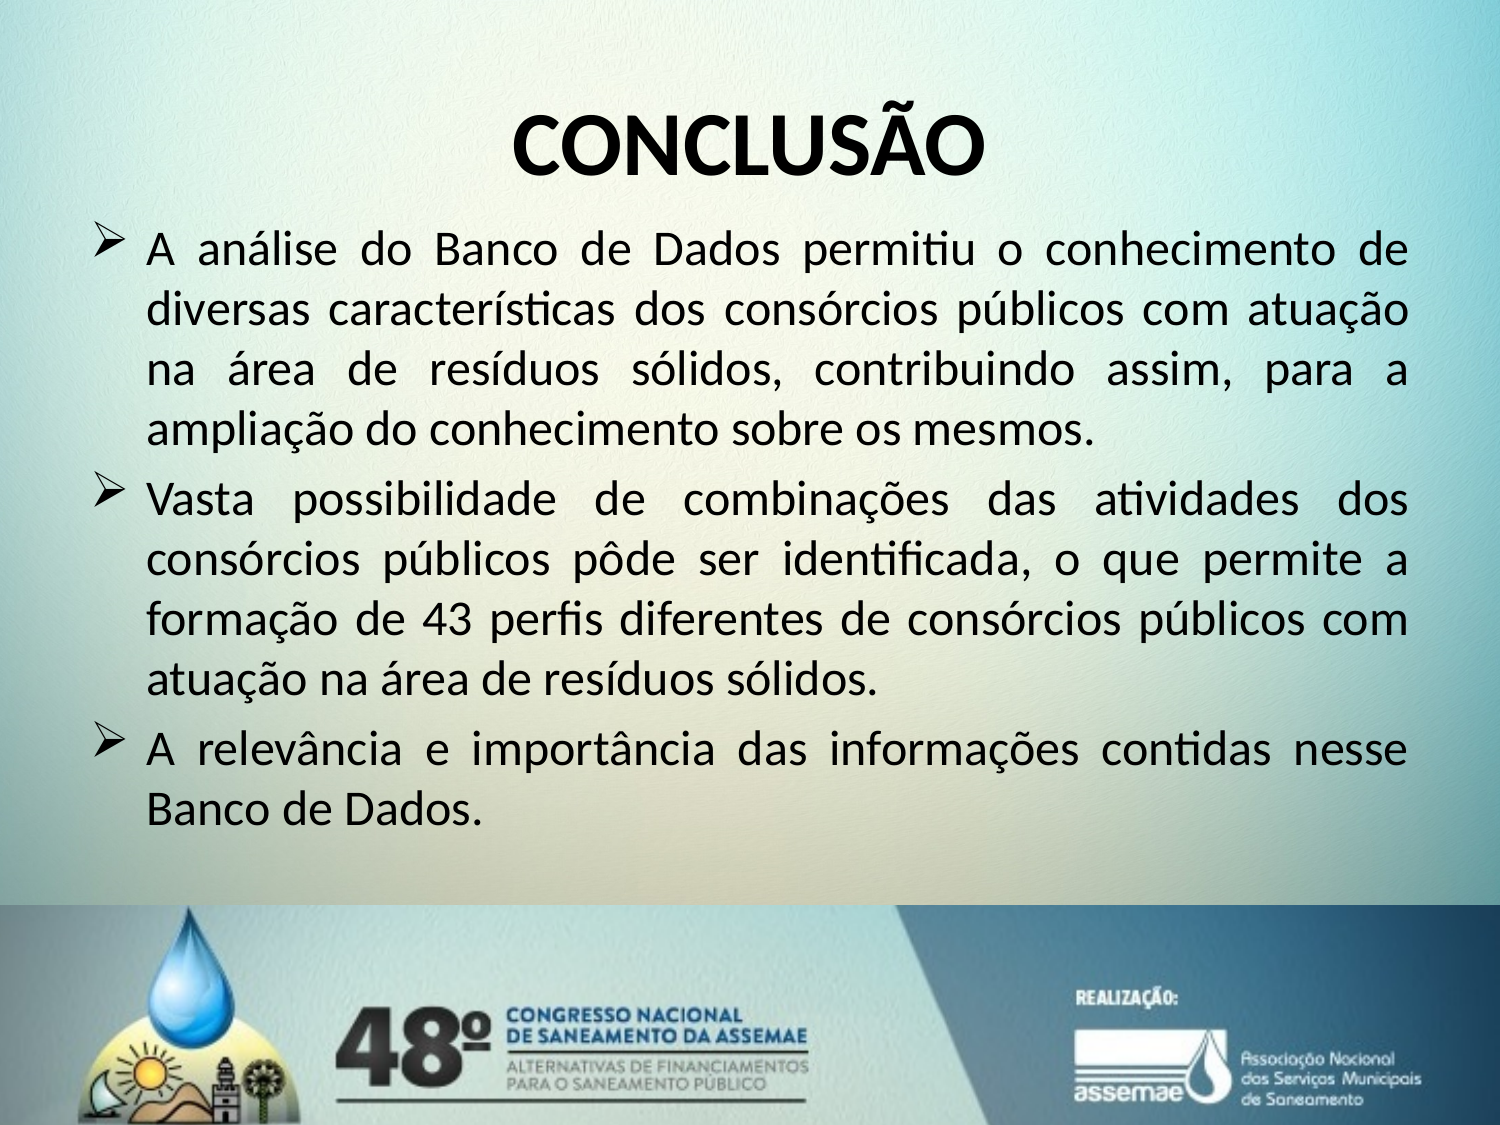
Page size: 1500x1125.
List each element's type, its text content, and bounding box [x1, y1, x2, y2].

title CONCLUSÃO [75, 45, 1425, 208]
picture [0, 0, 1500, 1125]
list A análise do Banco de Dados permitiu o conhecimento de diversas características dos consórcios públicos com atuação na área de resíduos sólidos, contribuindo assim, para a ampliação do conhecimento sobre os mesmos. Vasta possibilidade de combinações das atividades dos consórcios públicos pôde ser identificada, o que permite a formação de 43 perfis diferentes de consórcios públicos com atuação na área de resíduos sólidos. A relevância e importância das informações contidas nesse Banco de Dados. [75, 208, 1425, 951]
